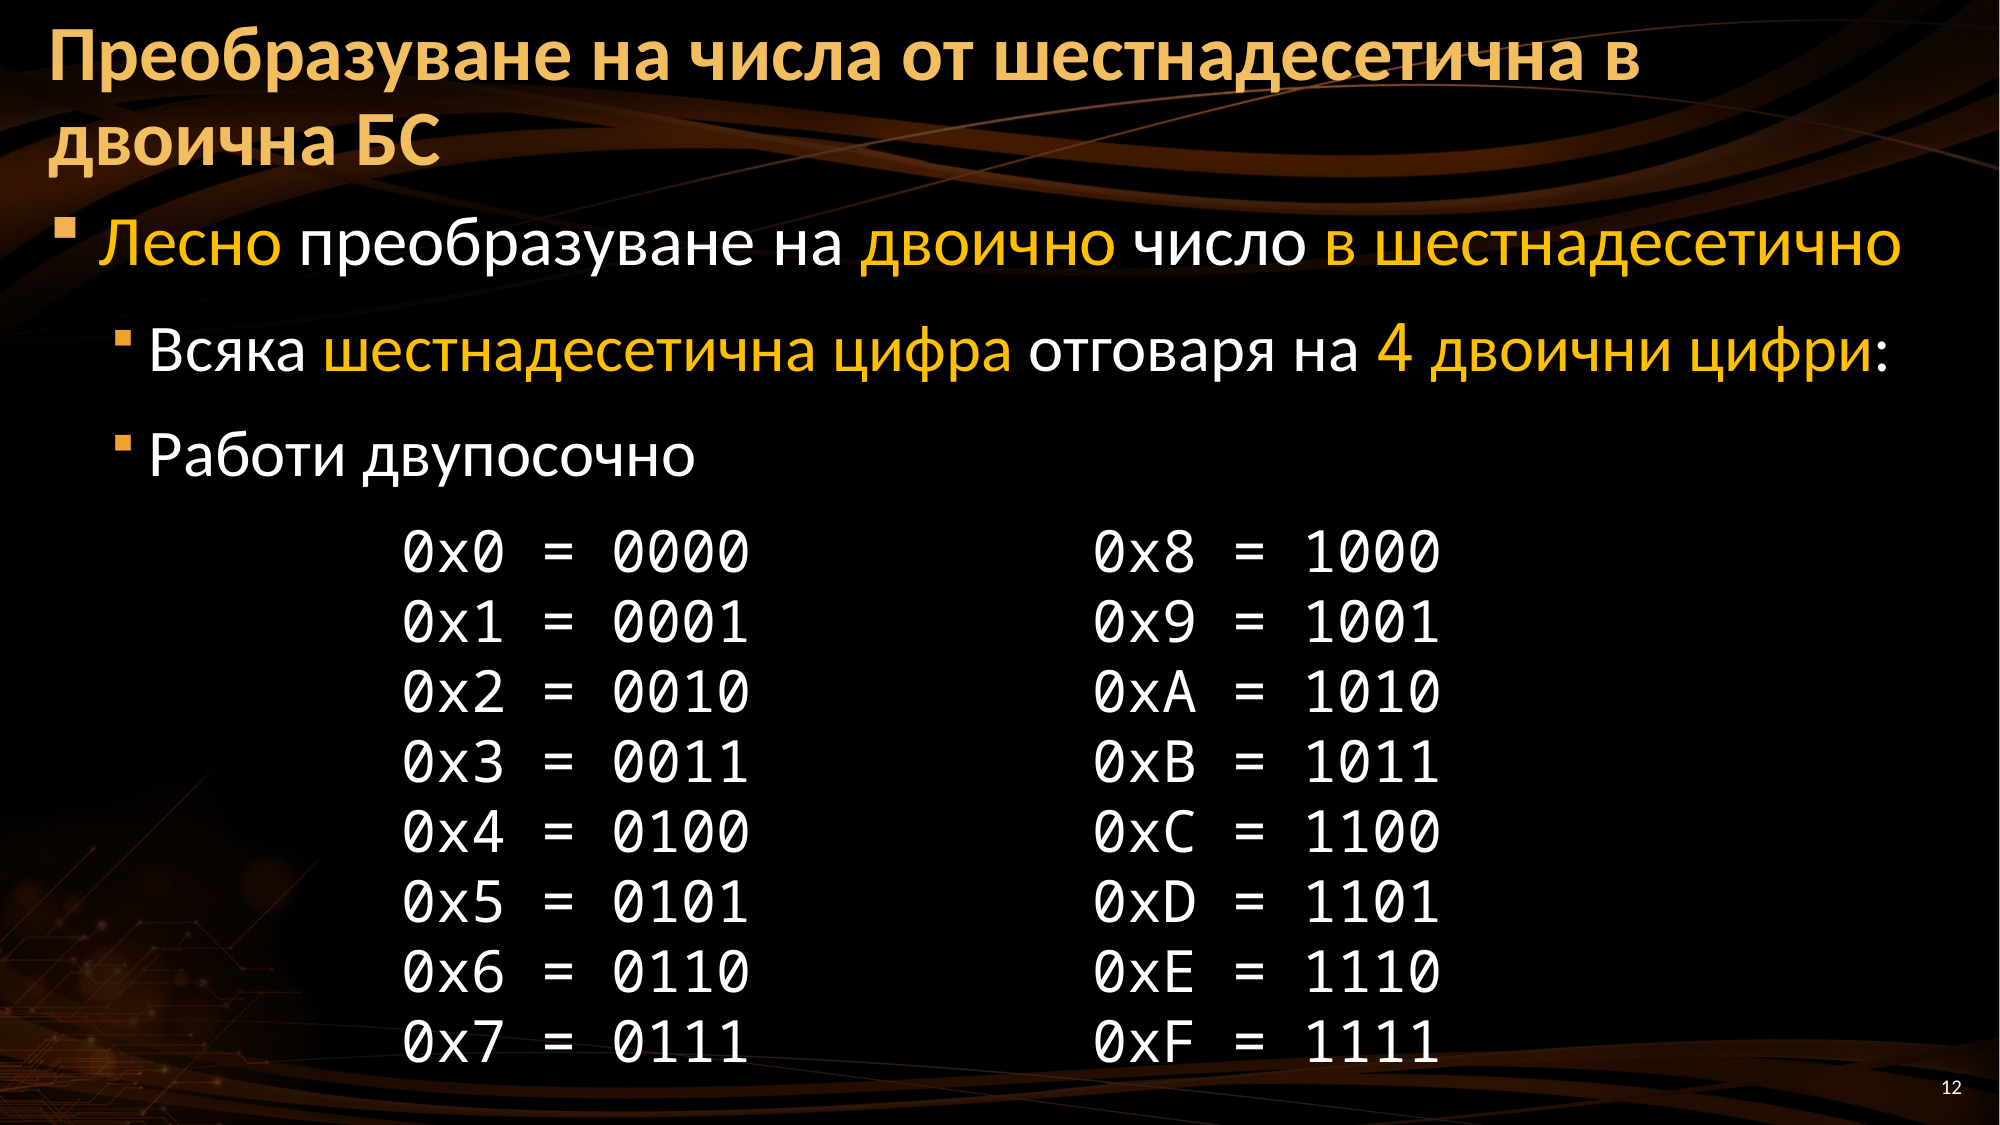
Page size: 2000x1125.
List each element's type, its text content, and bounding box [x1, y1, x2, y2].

list Лесно преобразуване на двоично число в шестнадесетично Всяка шестнадесетична цифра отговаря на 4 двоични цифри: Работи двупосочно [31, 189, 1968, 1103]
text_box 0x0 = 0000 0x8 = 1000 0x1 = 0001 0x9 = 1001 0x2 = 0010 0xA = 1010 0x3 = 0011 0xB = 1011 0x4 = 0100 0xC = 1100 0x5 = 0101 0xD = 1101 0x6 = 0110 0xE = 1110 0x7 = 0111 0xF = 1111 [387, 506, 1513, 1082]
slide_number 12 [1897, 1070, 1968, 1103]
picture [0, 0, 2000, 1125]
title Преобразуване на числа от шестнадесетична в двоична БС [30, 6, 1968, 189]
